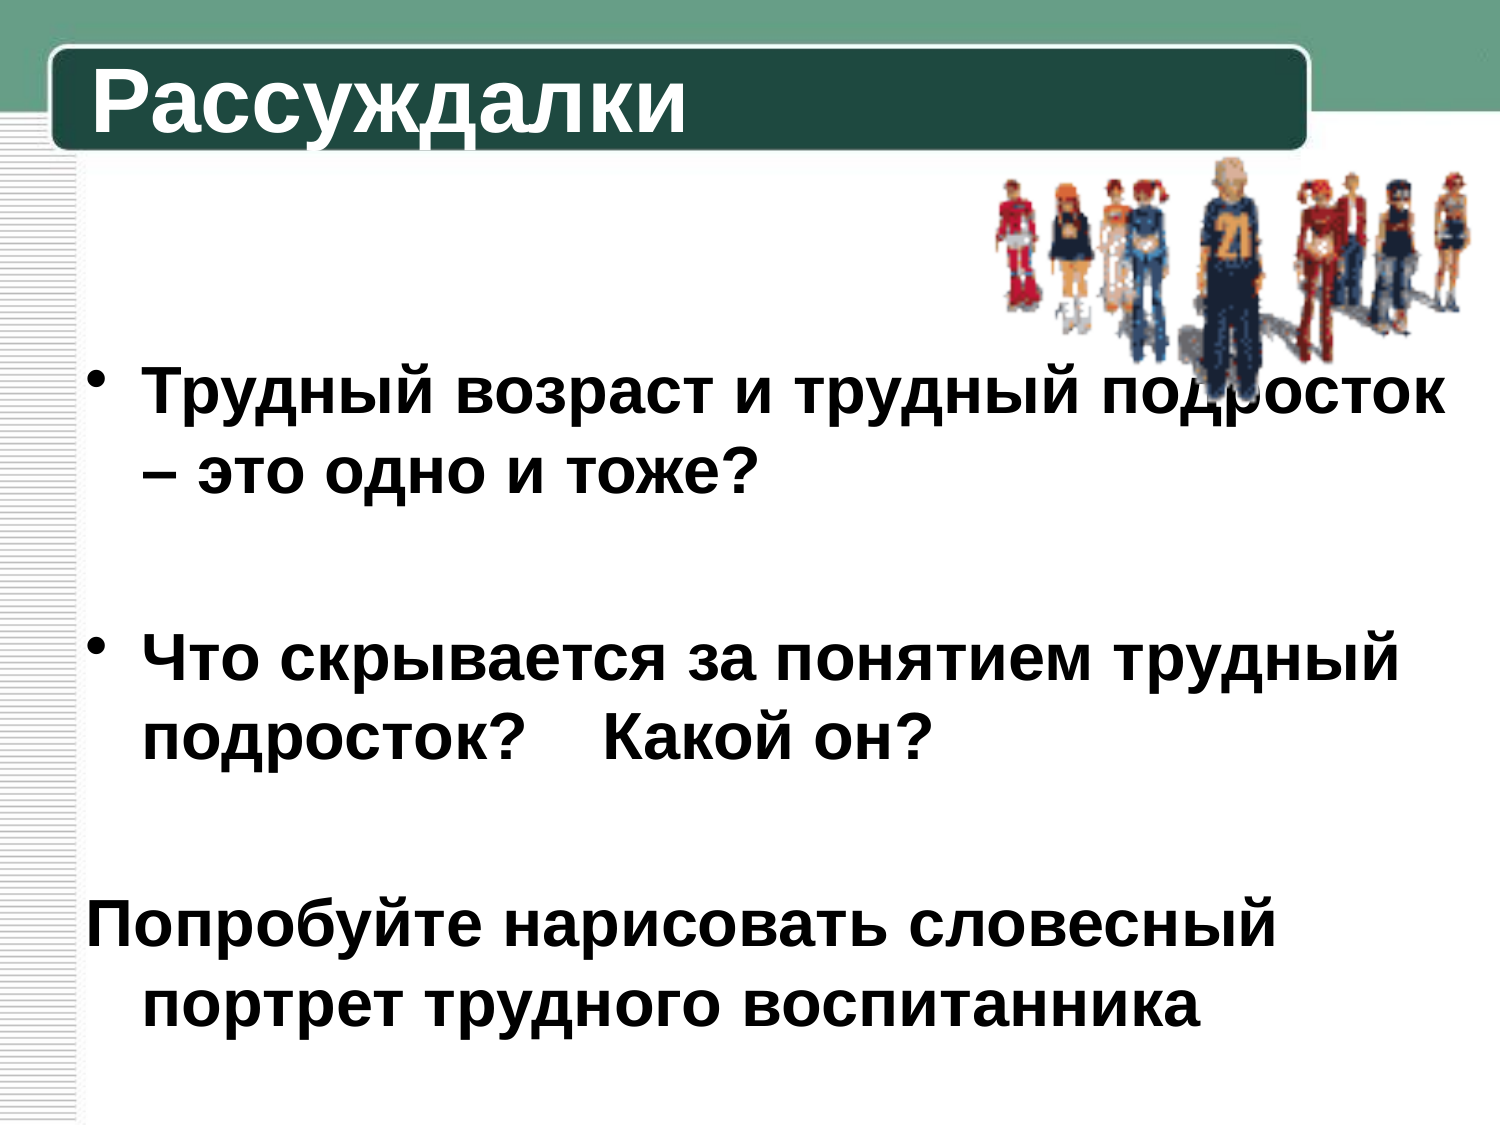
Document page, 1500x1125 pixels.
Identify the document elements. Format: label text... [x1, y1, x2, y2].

title Рассуждалки [74, 54, 932, 138]
list Трудный возраст и трудный подросток – это одно и тоже? Что скрывается за понятием трудный подросток? Какой он? Попробуйте нарисовать словесный портрет трудного воспитанника [70, 245, 1466, 1083]
picture [0, 0, 1500, 1125]
